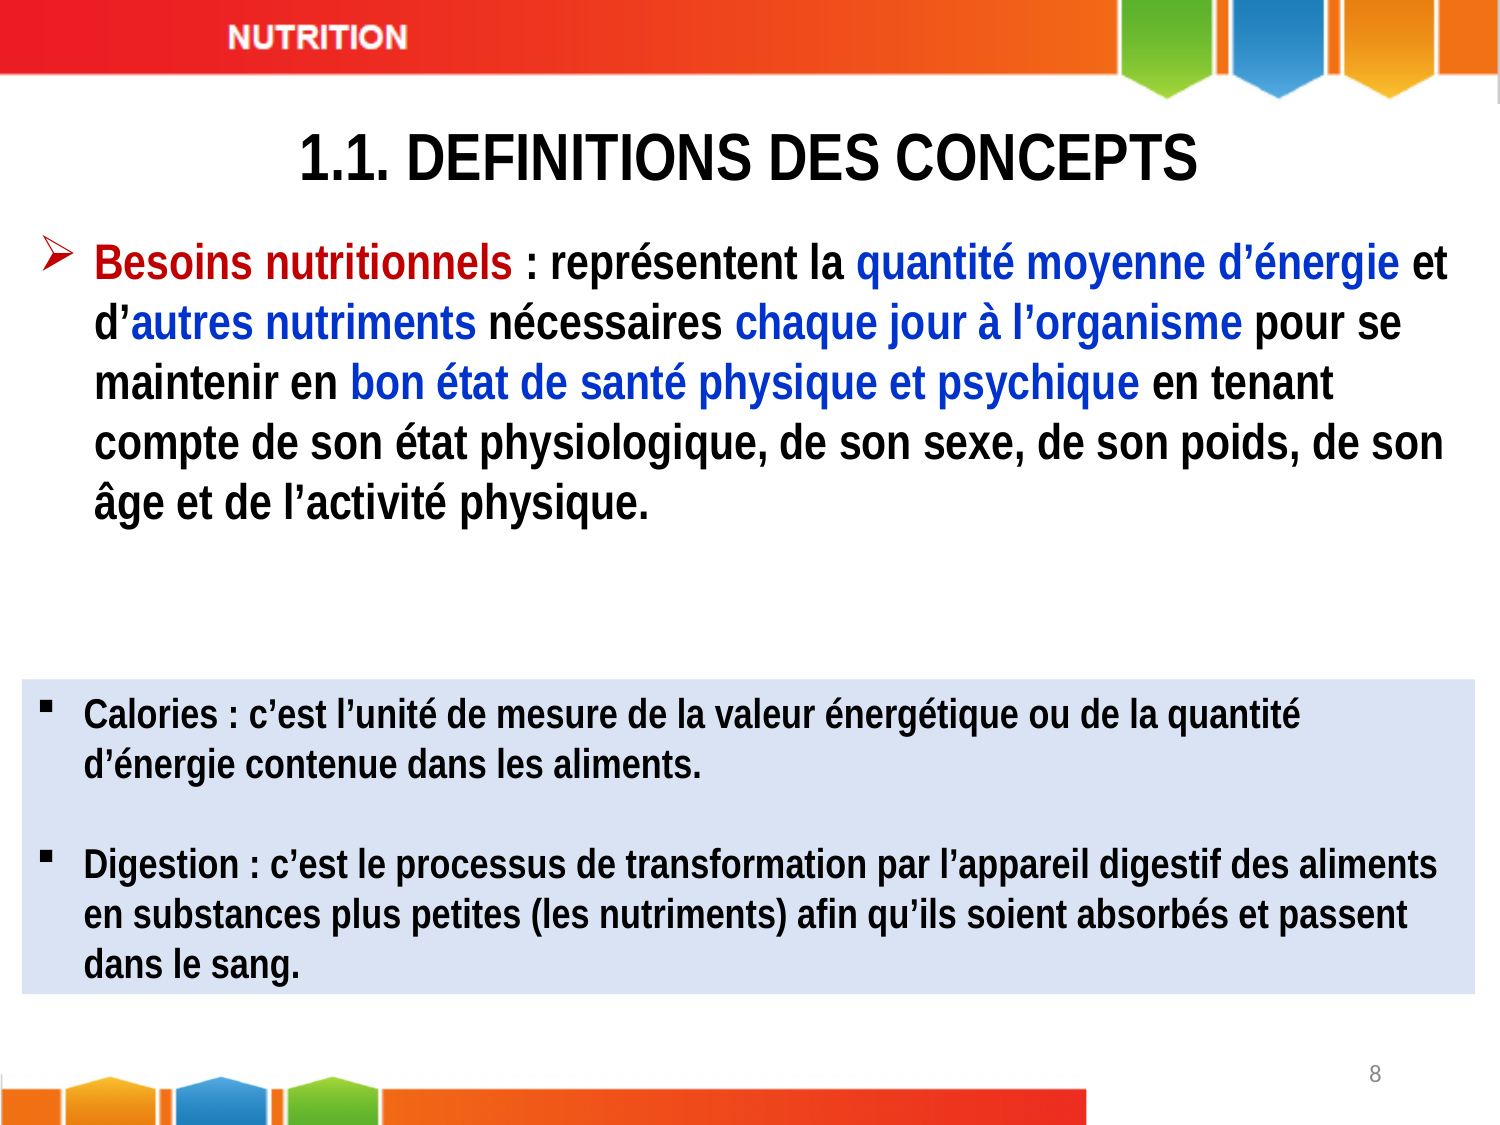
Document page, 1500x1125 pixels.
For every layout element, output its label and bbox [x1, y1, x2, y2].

text_box [0, 0, 1500, 1125]
